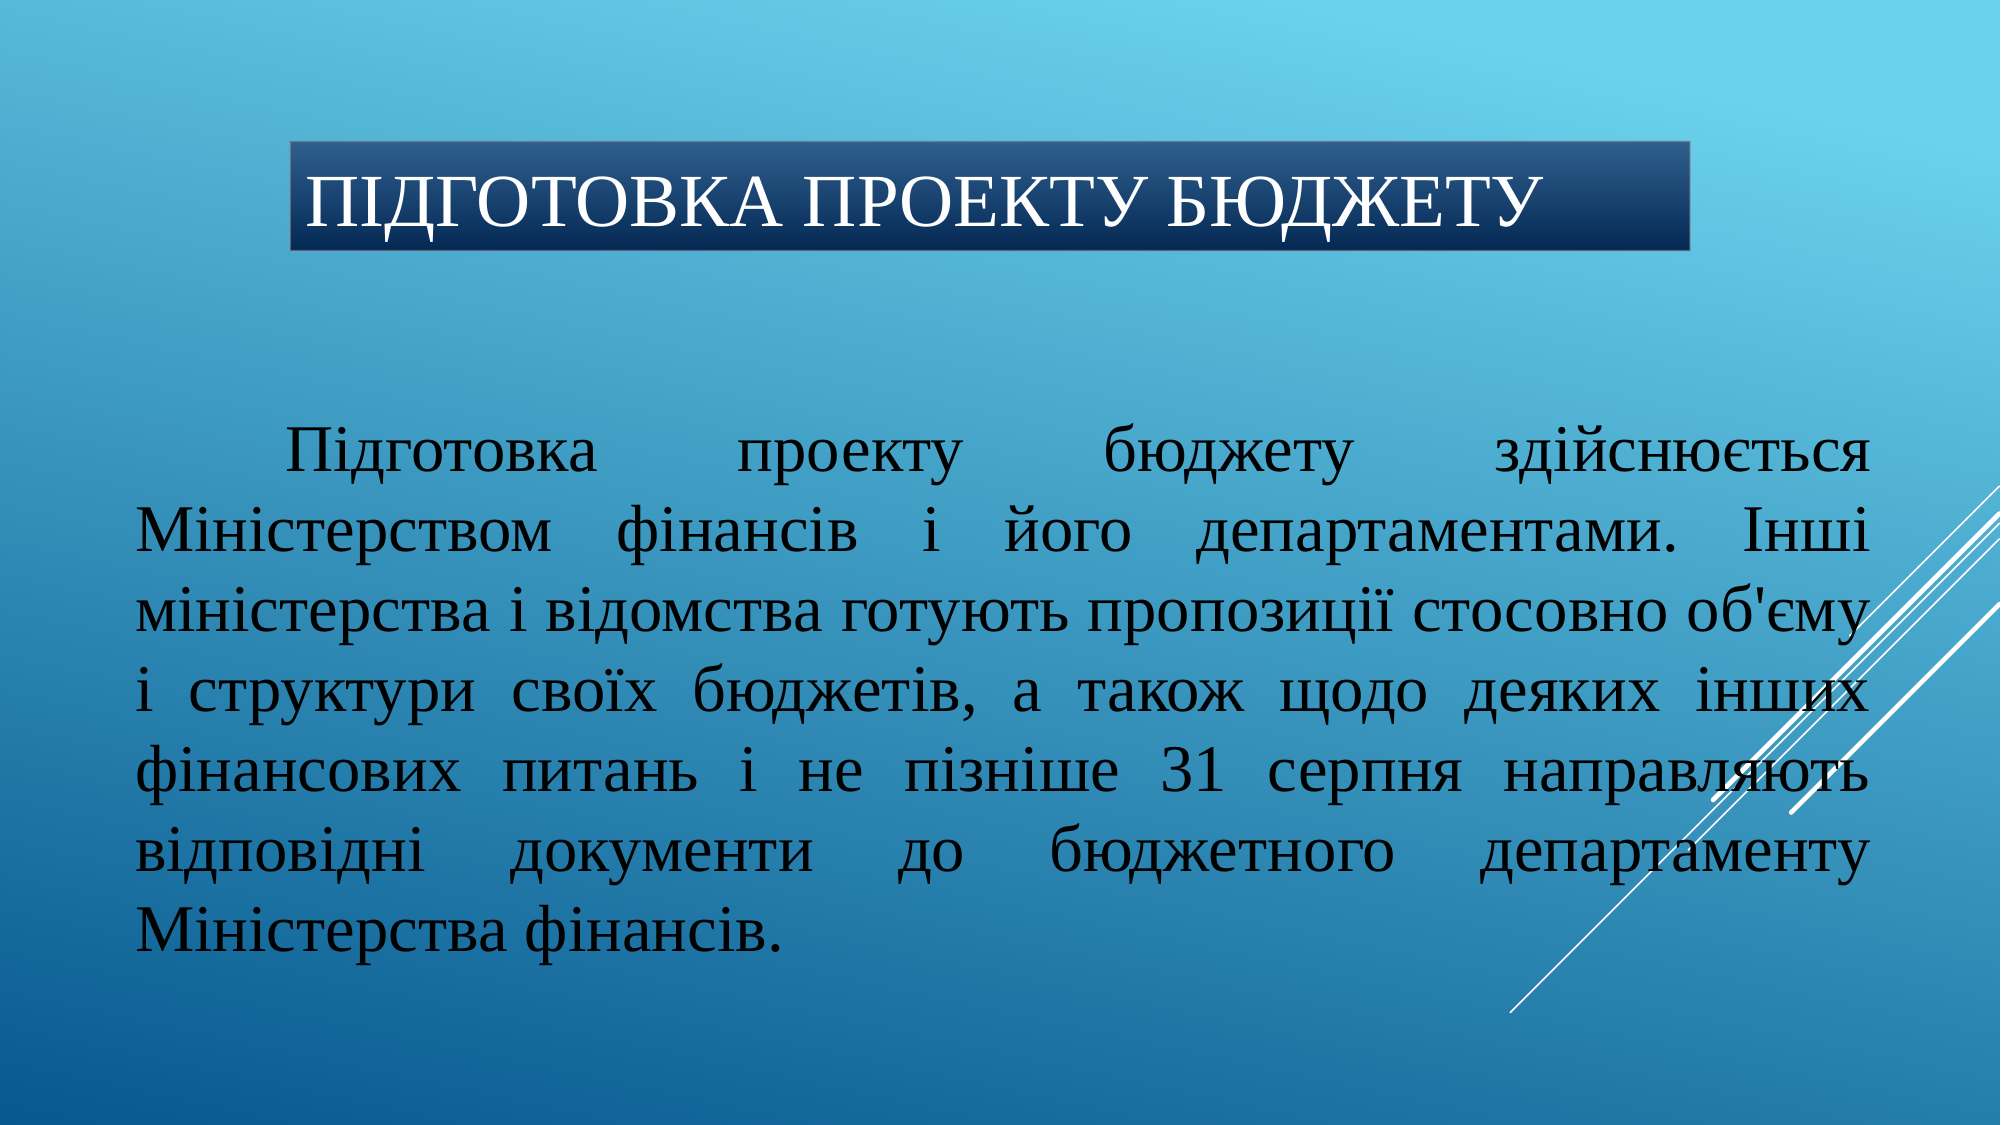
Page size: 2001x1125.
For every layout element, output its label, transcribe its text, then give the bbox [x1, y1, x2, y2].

list Підготовка проекту бюджету здійснюється Міністерством фінансів і його департаментами. Інші міністерства і відомства готують пропозиції стосовно об'єму і структури своїх бюджетів, а також щодо деяких інших фінансових питань і не пізніше 31 серпня направляють відповідні документи до бюджетного департаменту Міністерства фінансів. [120, 388, 1888, 982]
title Підготовка проекту бюджету [289, 141, 1691, 251]
